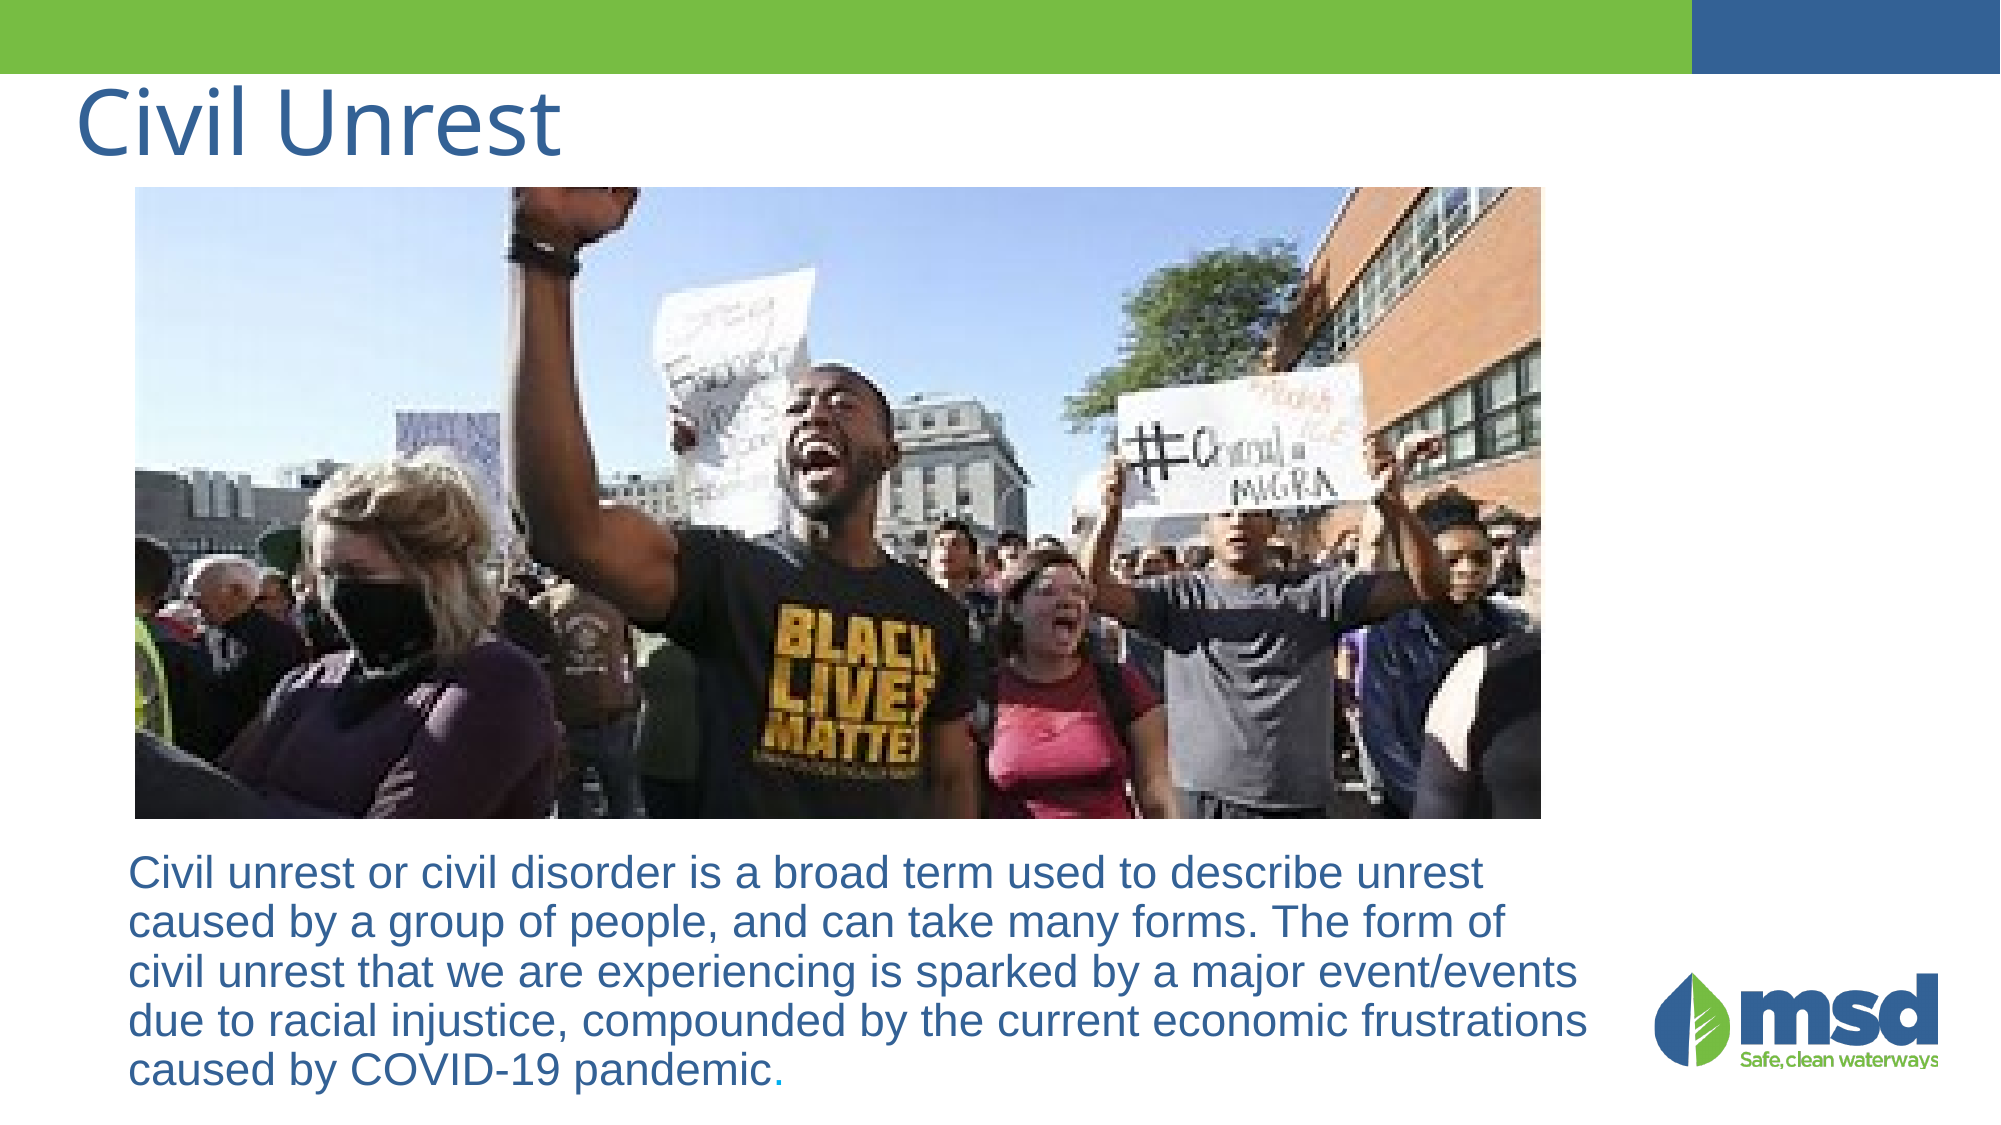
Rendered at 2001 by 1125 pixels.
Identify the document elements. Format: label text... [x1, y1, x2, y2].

text_box Civil Unrest [59, 78, 1471, 172]
text_box Civil unrest or civil disorder is a broad term used to describe unrest caused by a group of people, and can take many forms. The form of civil unrest that we are experiencing is sparked by a major event/events due to racial injustice, compounded by the current economic frustrations caused by COVID-19 pandemic. [113, 841, 1607, 1086]
picture [135, 187, 1546, 819]
